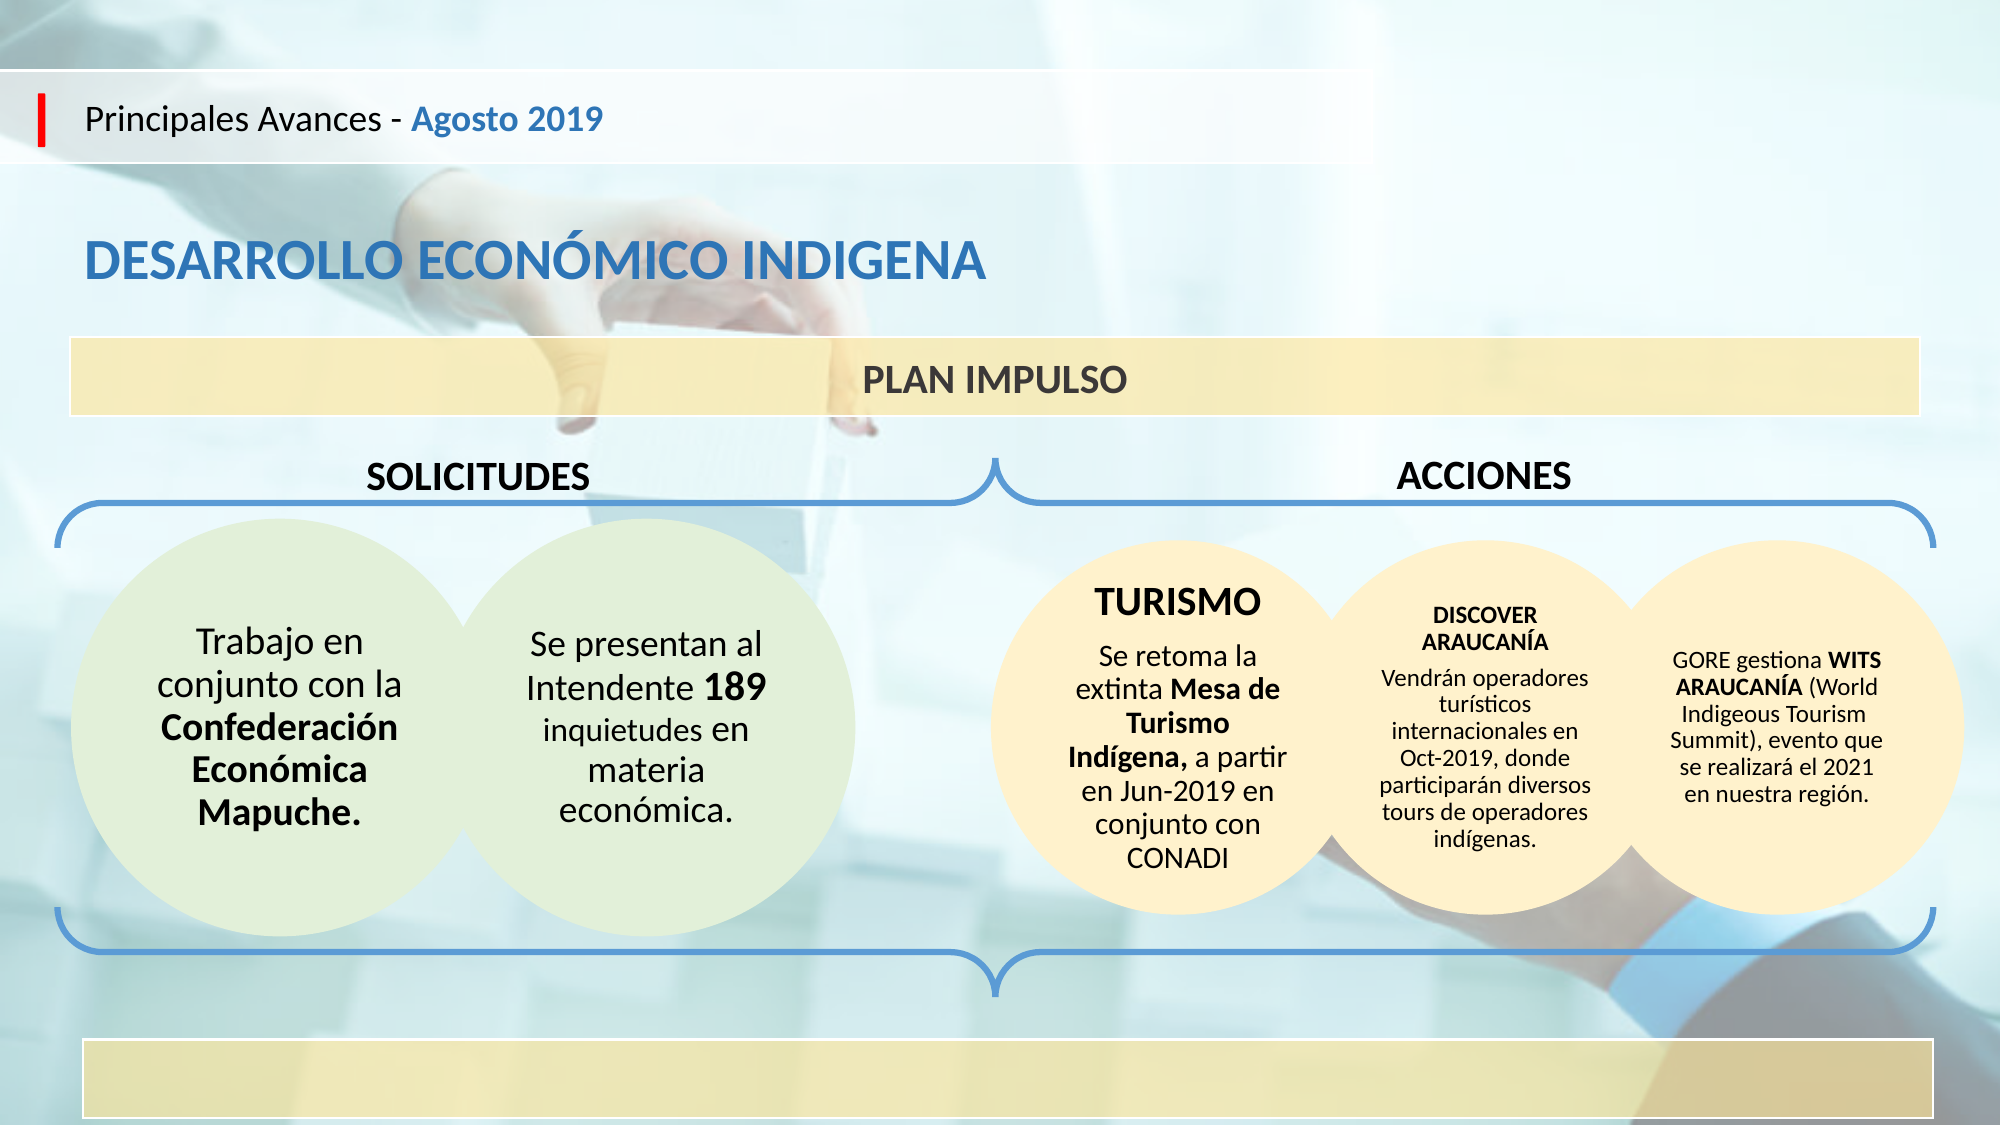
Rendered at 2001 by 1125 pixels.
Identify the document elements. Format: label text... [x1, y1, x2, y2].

text_box [36, 92, 47, 149]
text_box [0, 69, 1373, 164]
text_box [68, 457, 1919, 998]
text_box ACCIONES [1381, 440, 1588, 505]
text_box DESARROLLO ECONÓMICO INDIGENA [70, 213, 1043, 299]
text_box PLAN IMPULSO [69, 336, 1921, 417]
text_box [990, 514, 1965, 941]
text_box SOLICITUDES [351, 441, 606, 507]
text_box Principales Avances - Agosto 2019 [70, 86, 1082, 147]
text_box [1021, 509, 1997, 937]
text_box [0, 518, 925, 937]
text_box [82, 1038, 1934, 1119]
